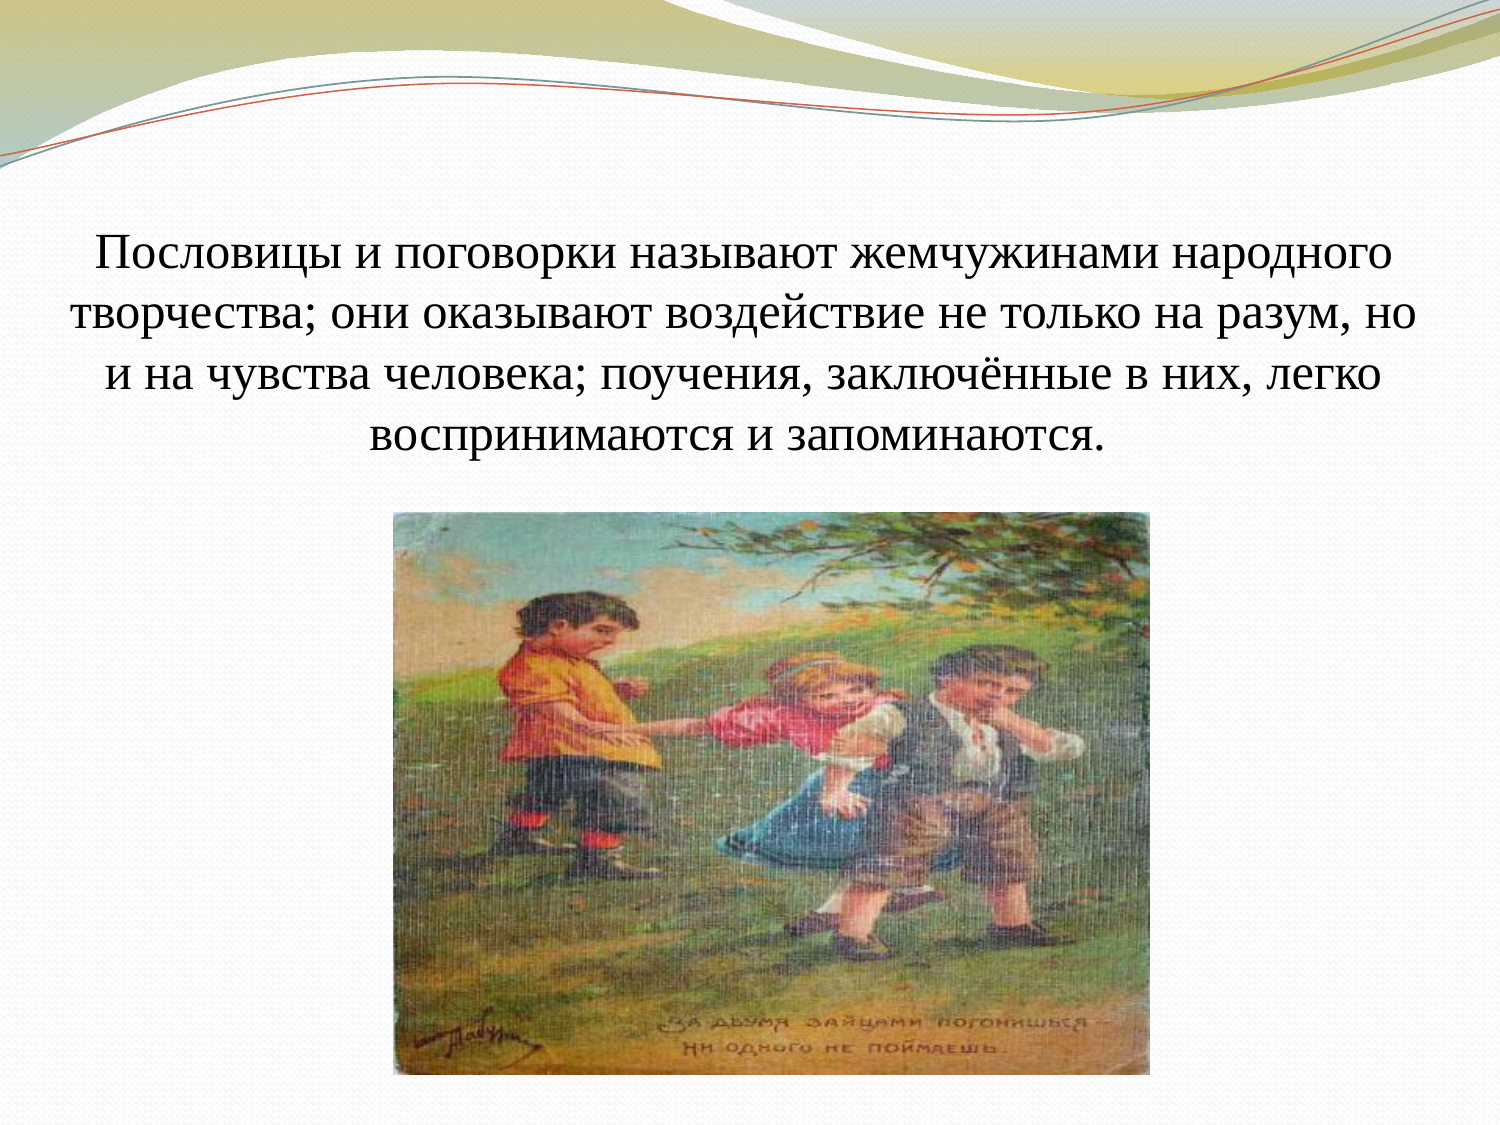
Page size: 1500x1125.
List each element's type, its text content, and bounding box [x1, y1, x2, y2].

picture [392, 512, 1151, 1076]
list Пословицы и поговорки называют жемчужинами народного творчества; они оказывают воздействие не только на разум, но и на чувства человека; поучения, заключённые в них, легко воспринимаются и запоминаются. [0, 174, 1450, 513]
